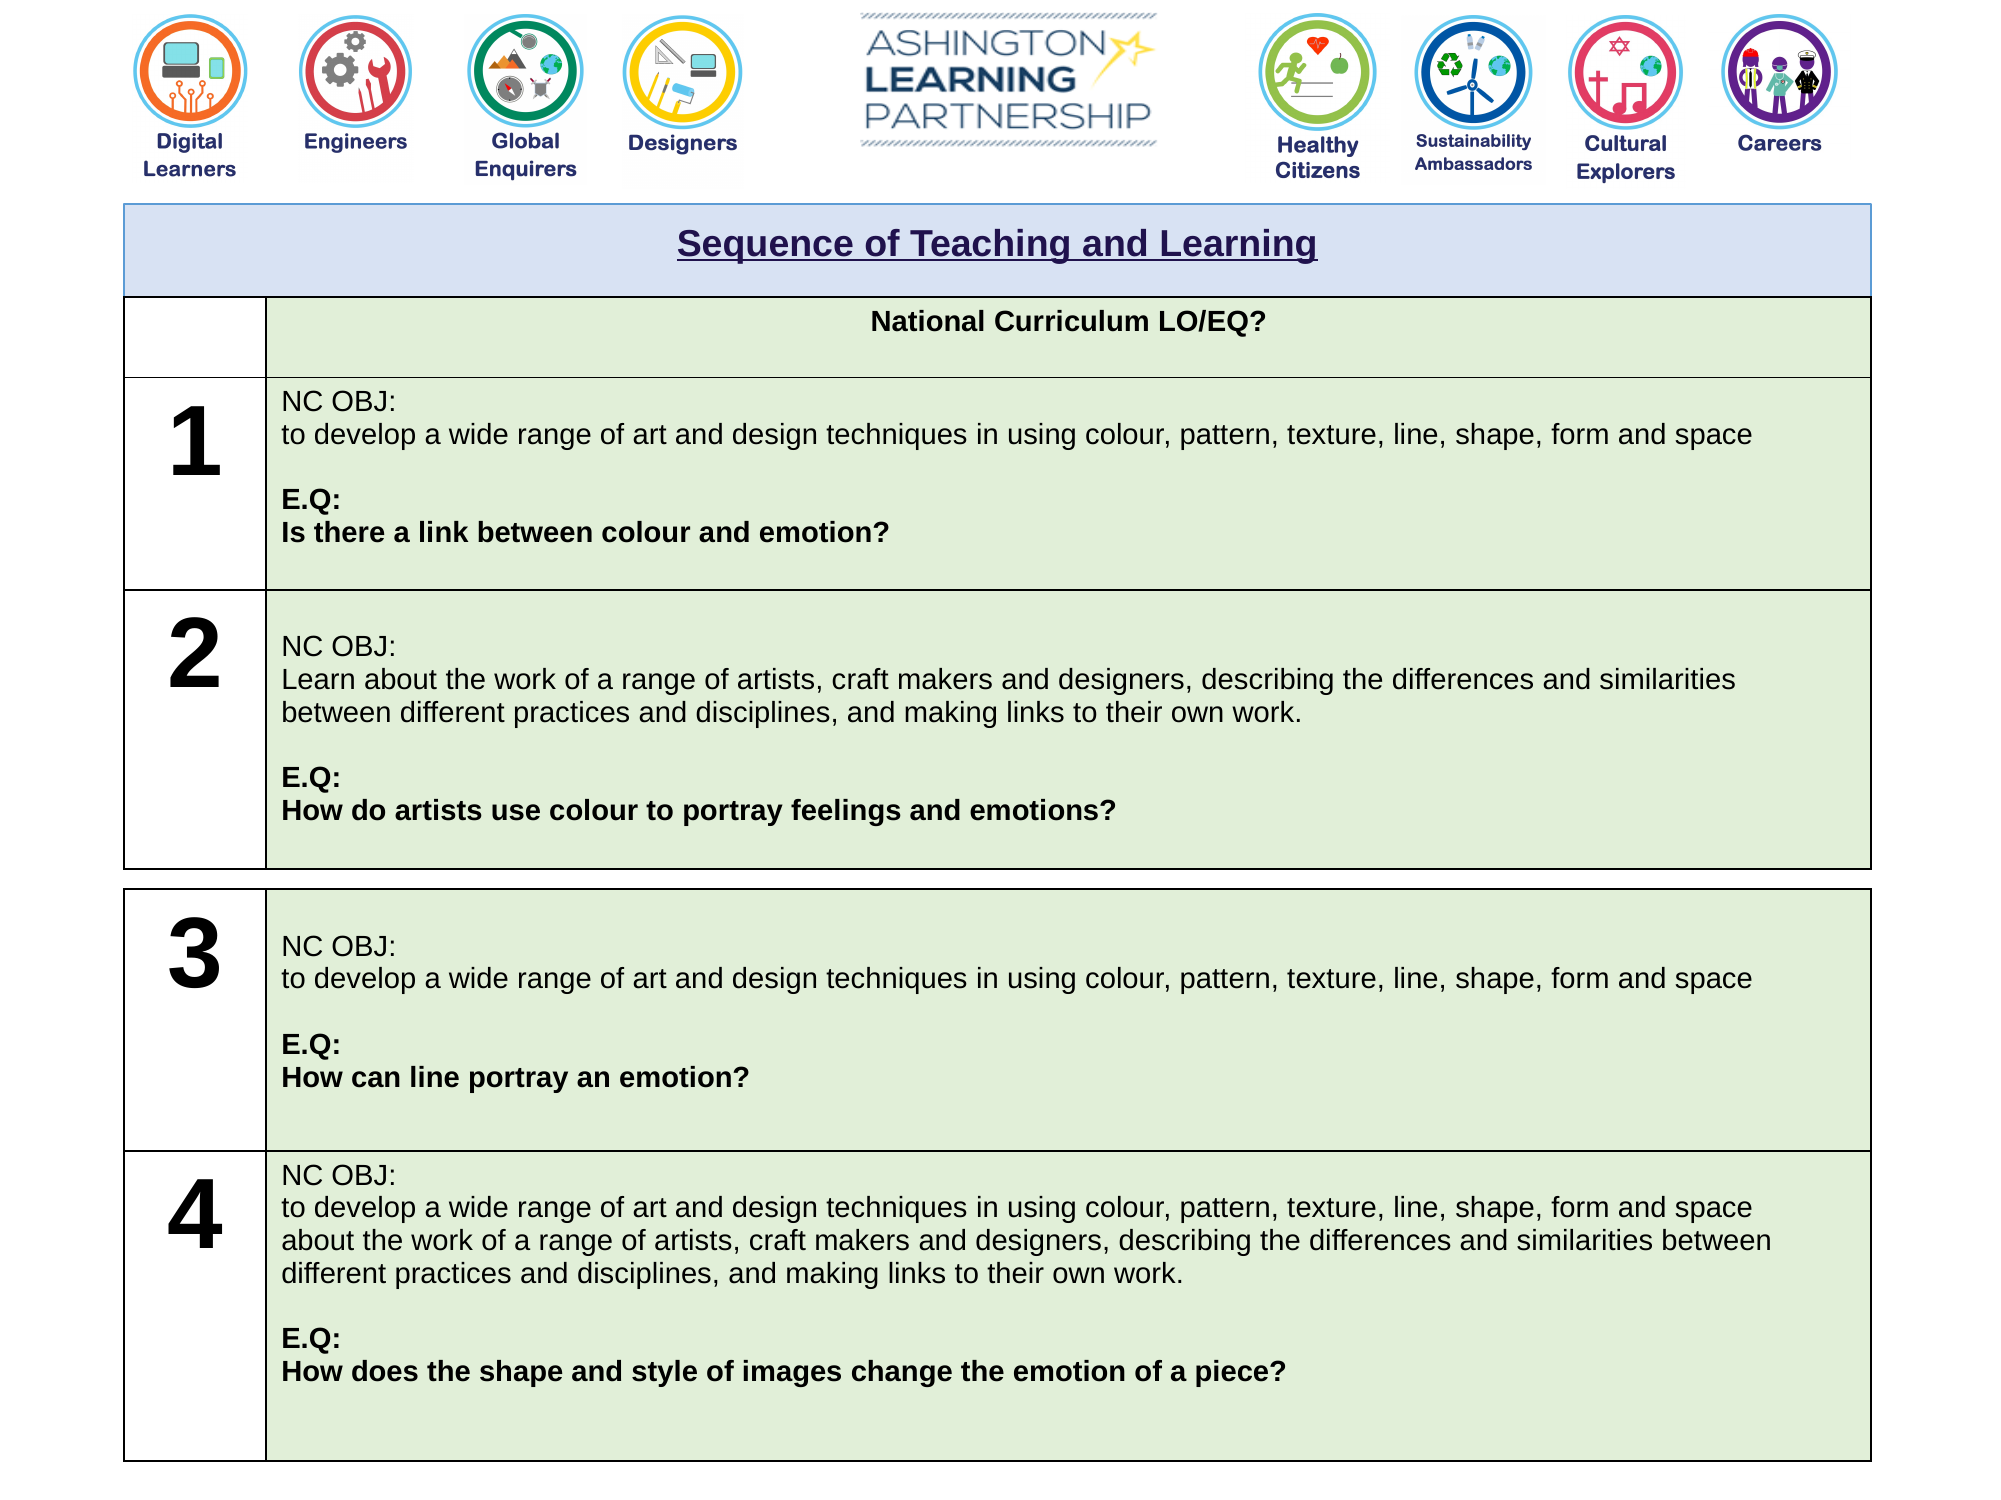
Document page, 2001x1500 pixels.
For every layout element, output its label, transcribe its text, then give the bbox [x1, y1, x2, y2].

picture [1401, 14, 1546, 185]
picture [1245, 13, 1390, 184]
text_box Sequence of Teaching and Learning [123, 204, 1872, 296]
table_cell 4 [125, 1152, 265, 1460]
table_cell 2 [125, 591, 265, 868]
picture [1708, 13, 1851, 160]
picture [621, 14, 744, 189]
table_header [125, 298, 265, 377]
table_cell 1 [125, 378, 265, 589]
picture [131, 13, 248, 184]
table_header National Curriculum LO/EQ? [267, 298, 1870, 377]
table_cell NC OBJ: to develop a wide range of art and design techniques in using colour, pattern, texture, line, shape, form and space E.Q: Is there a link between colour and emotion? [267, 378, 1870, 589]
picture [464, 14, 587, 185]
table_header NC OBJ: to develop a wide range of art and design techniques in using colour, pattern, texture, line, shape, form and space E.Q: How can line portray an emotion? [267, 890, 1870, 1150]
table_cell NC OBJ: to develop a wide range of art and design techniques in using colour, pattern, texture, line, shape, form and space about the work of a range of artists, craft makers and designers, describing the differences and similarities between different practices and disciplines, and making links to their own work. E.Q: How does the shape and style of images change the emotion of a piece? [267, 1152, 1870, 1460]
table_header 3 [125, 890, 265, 1150]
picture [298, 14, 414, 183]
table_cell NC OBJ: Learn about the work of a range of artists, craft makers and designers, describing the differences and similarities between different practices and disciplines, and making links to their own work. E.Q: How do artists use colour to portray feelings and emotions? [267, 591, 1870, 868]
picture [1566, 14, 1686, 189]
picture [860, 12, 1159, 148]
